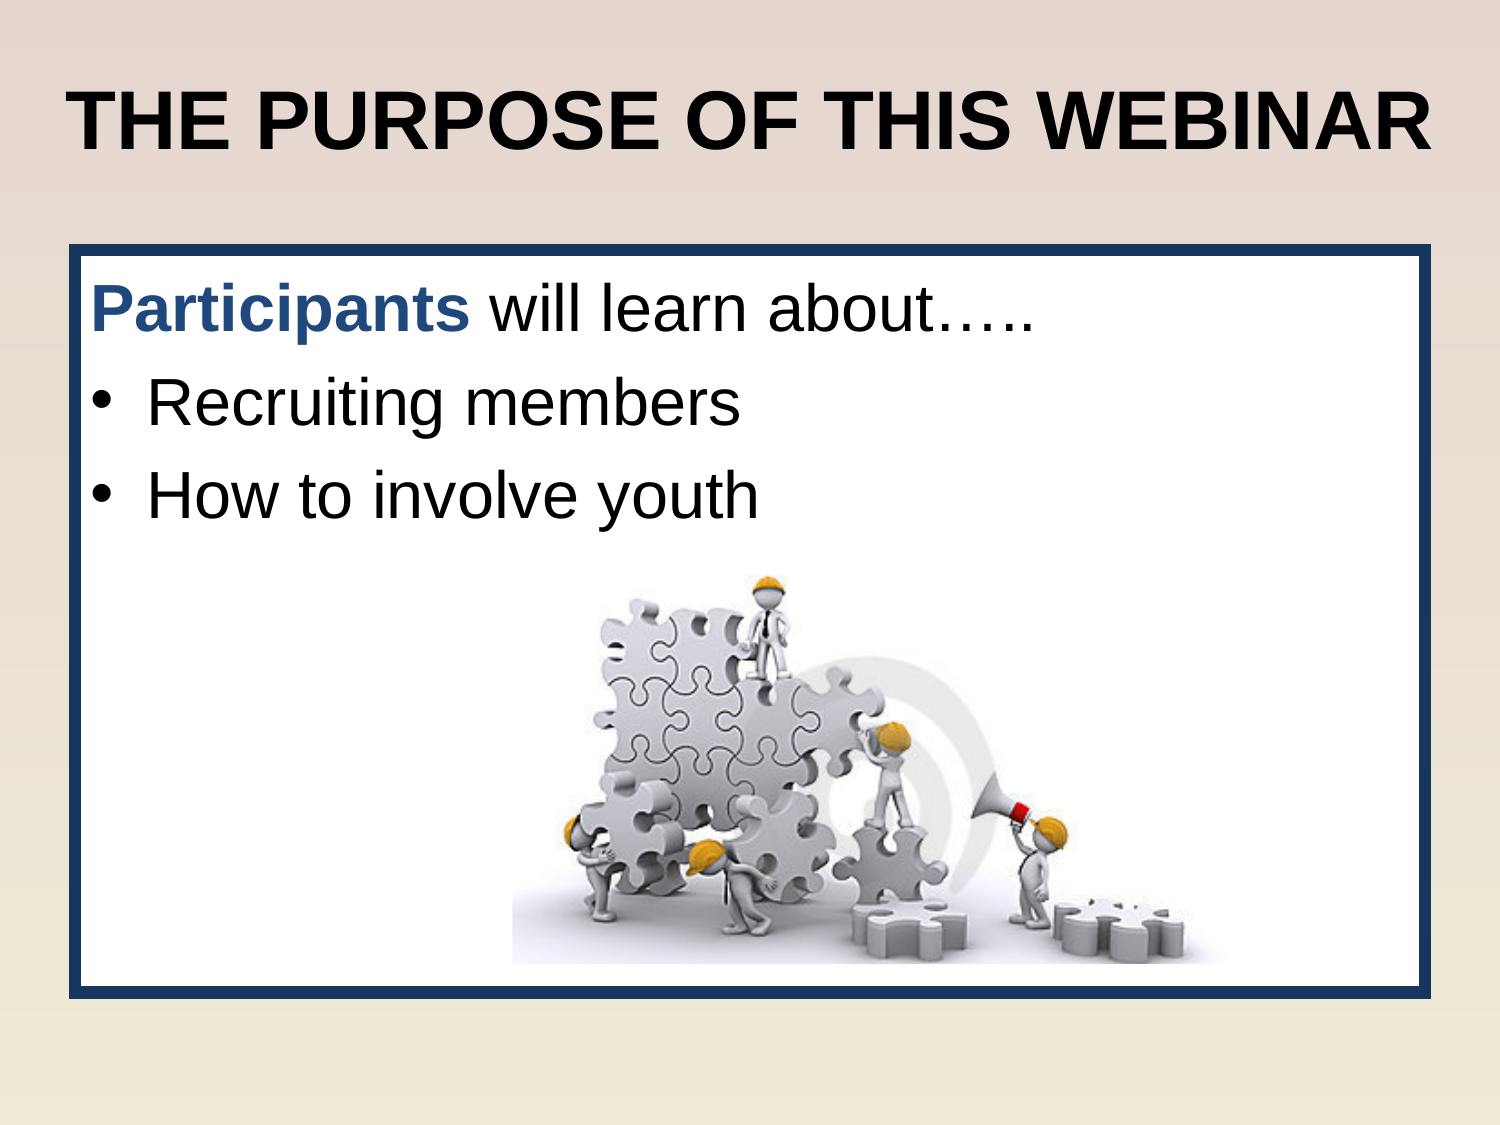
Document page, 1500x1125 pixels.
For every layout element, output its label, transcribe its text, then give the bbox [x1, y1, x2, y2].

picture [512, 532, 1238, 965]
title THE PURPOSE OF THIS WEBINAR [37, 45, 1463, 188]
list Participants will learn about….. Recruiting members How to involve youth [69, 244, 1431, 999]
